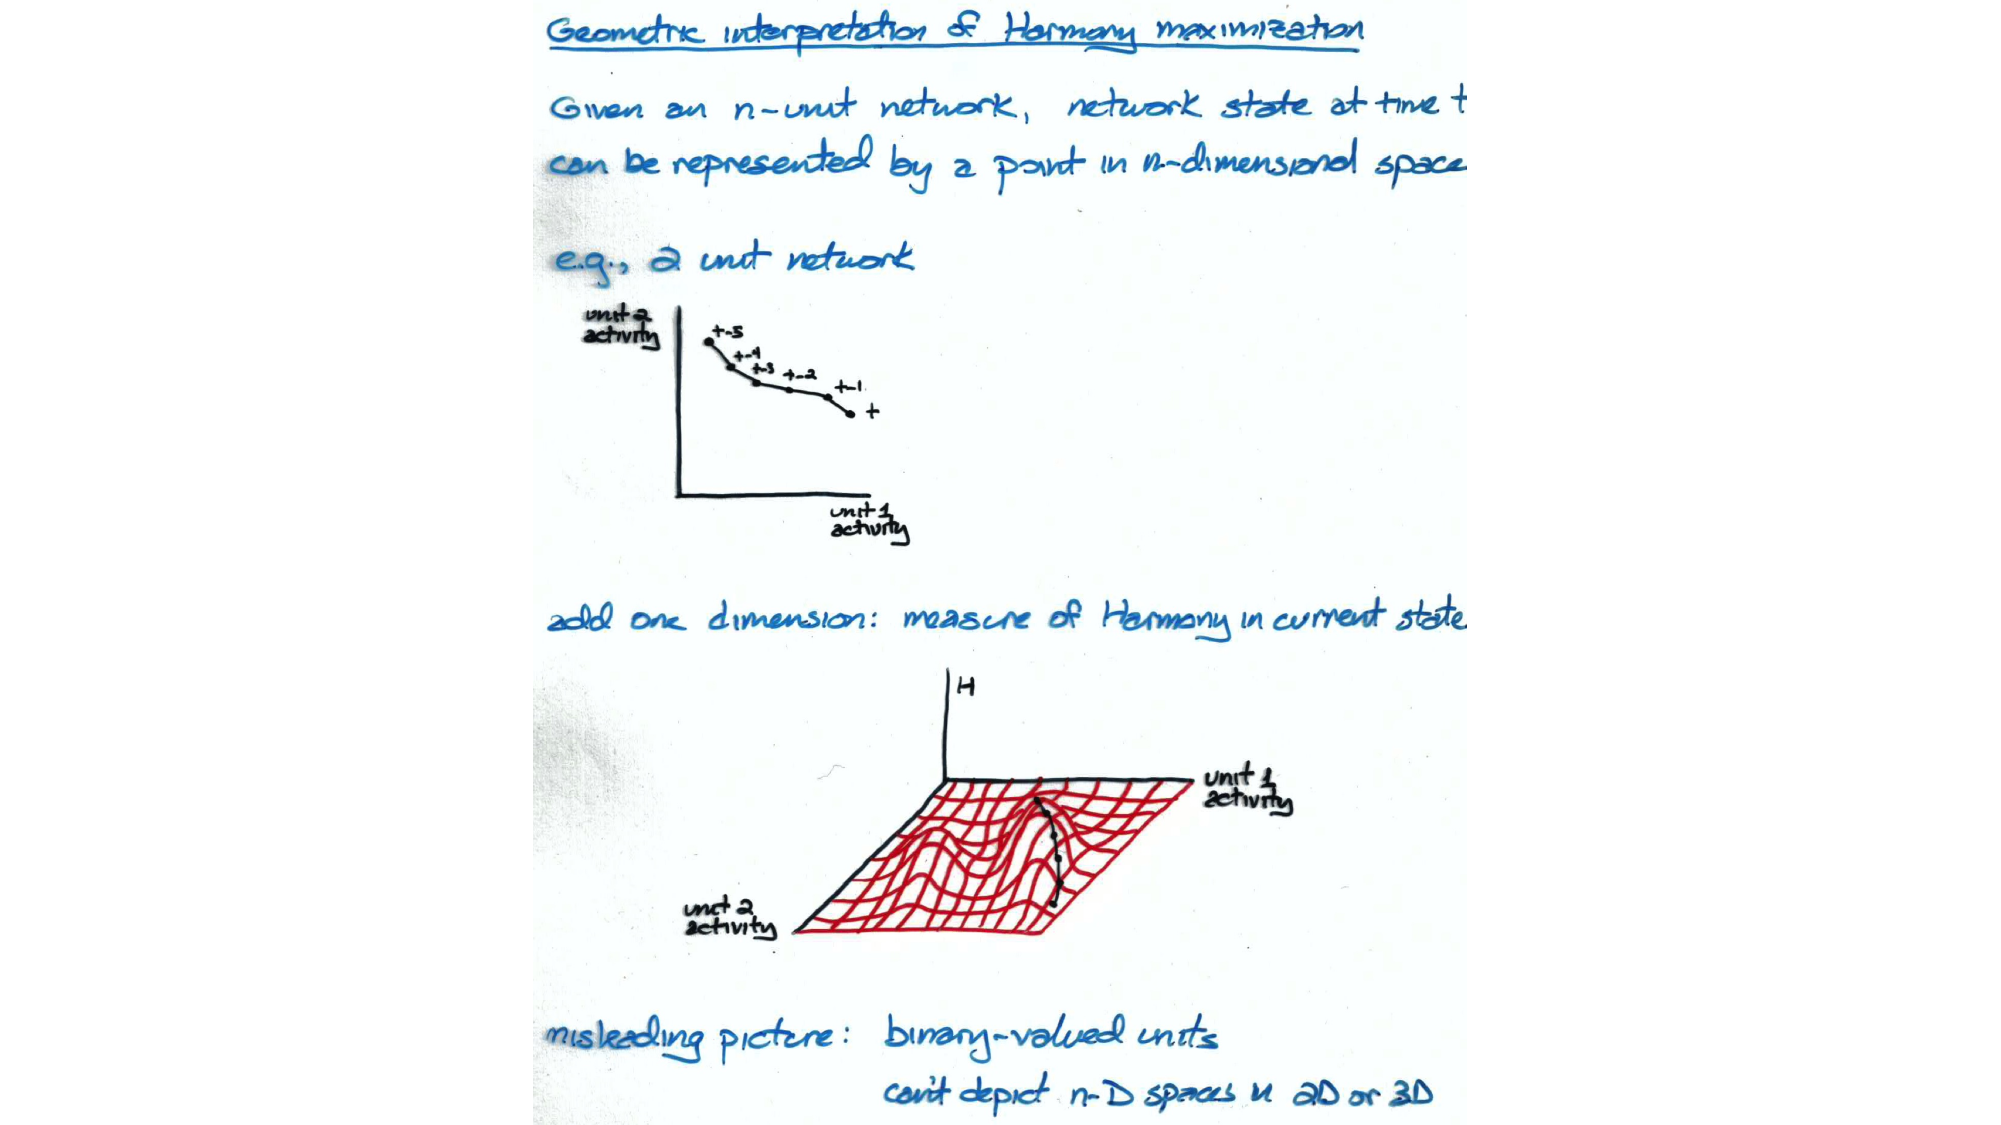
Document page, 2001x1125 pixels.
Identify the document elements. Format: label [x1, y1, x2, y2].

picture [532, 0, 1468, 1125]
